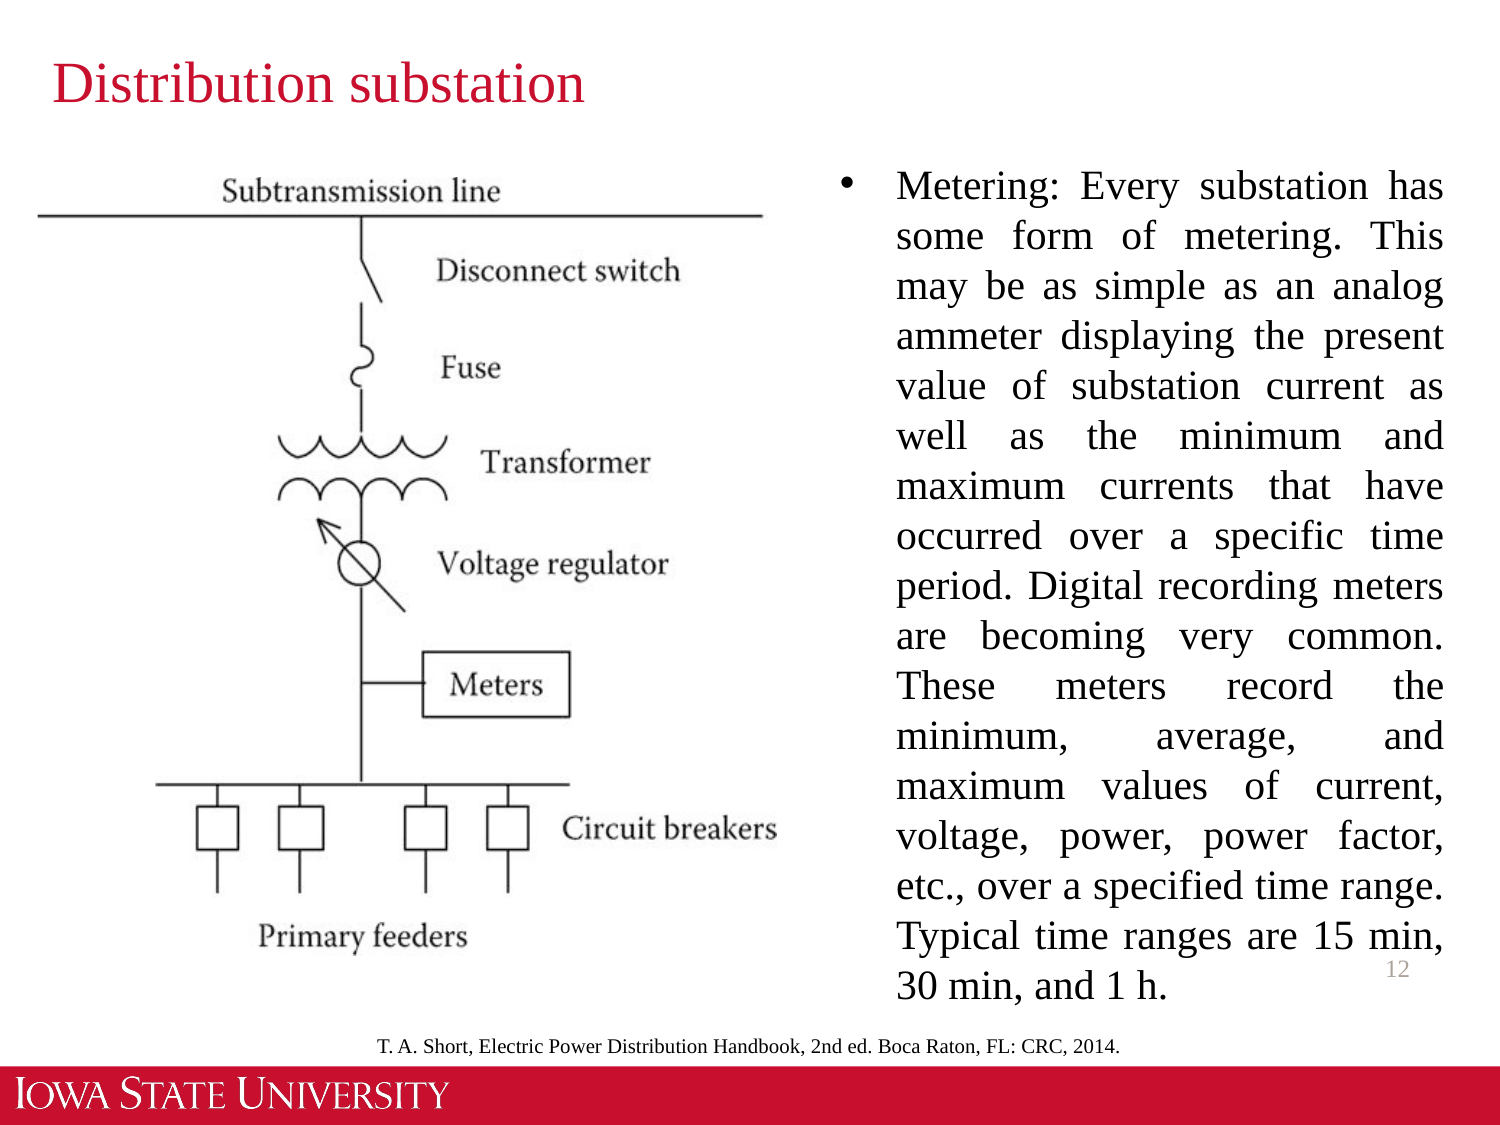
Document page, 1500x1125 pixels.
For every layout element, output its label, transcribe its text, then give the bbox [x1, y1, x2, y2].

title Distribution substation [37, 30, 1313, 129]
picture [37, 177, 778, 956]
text_box Metering: Every substation has some form of metering. This may be as simple as an analog ammeter displaying the present value of substation current as well as the minimum and maximum currents that have occurred over a specific time period. Digital recording meters are becoming very common. These meters record the minimum, average, and maximum values of current, voltage, power, power factor, etc., over a specified time range. Typical time ranges are 15 min, 30 min, and 1 h. [824, 149, 1460, 1016]
text_box T. A. Short, Electric Power Distribution Handbook, 2nd ed. Boca Raton, FL: CRC, 2014. [362, 1025, 1204, 1065]
picture [15, 1076, 450, 1113]
